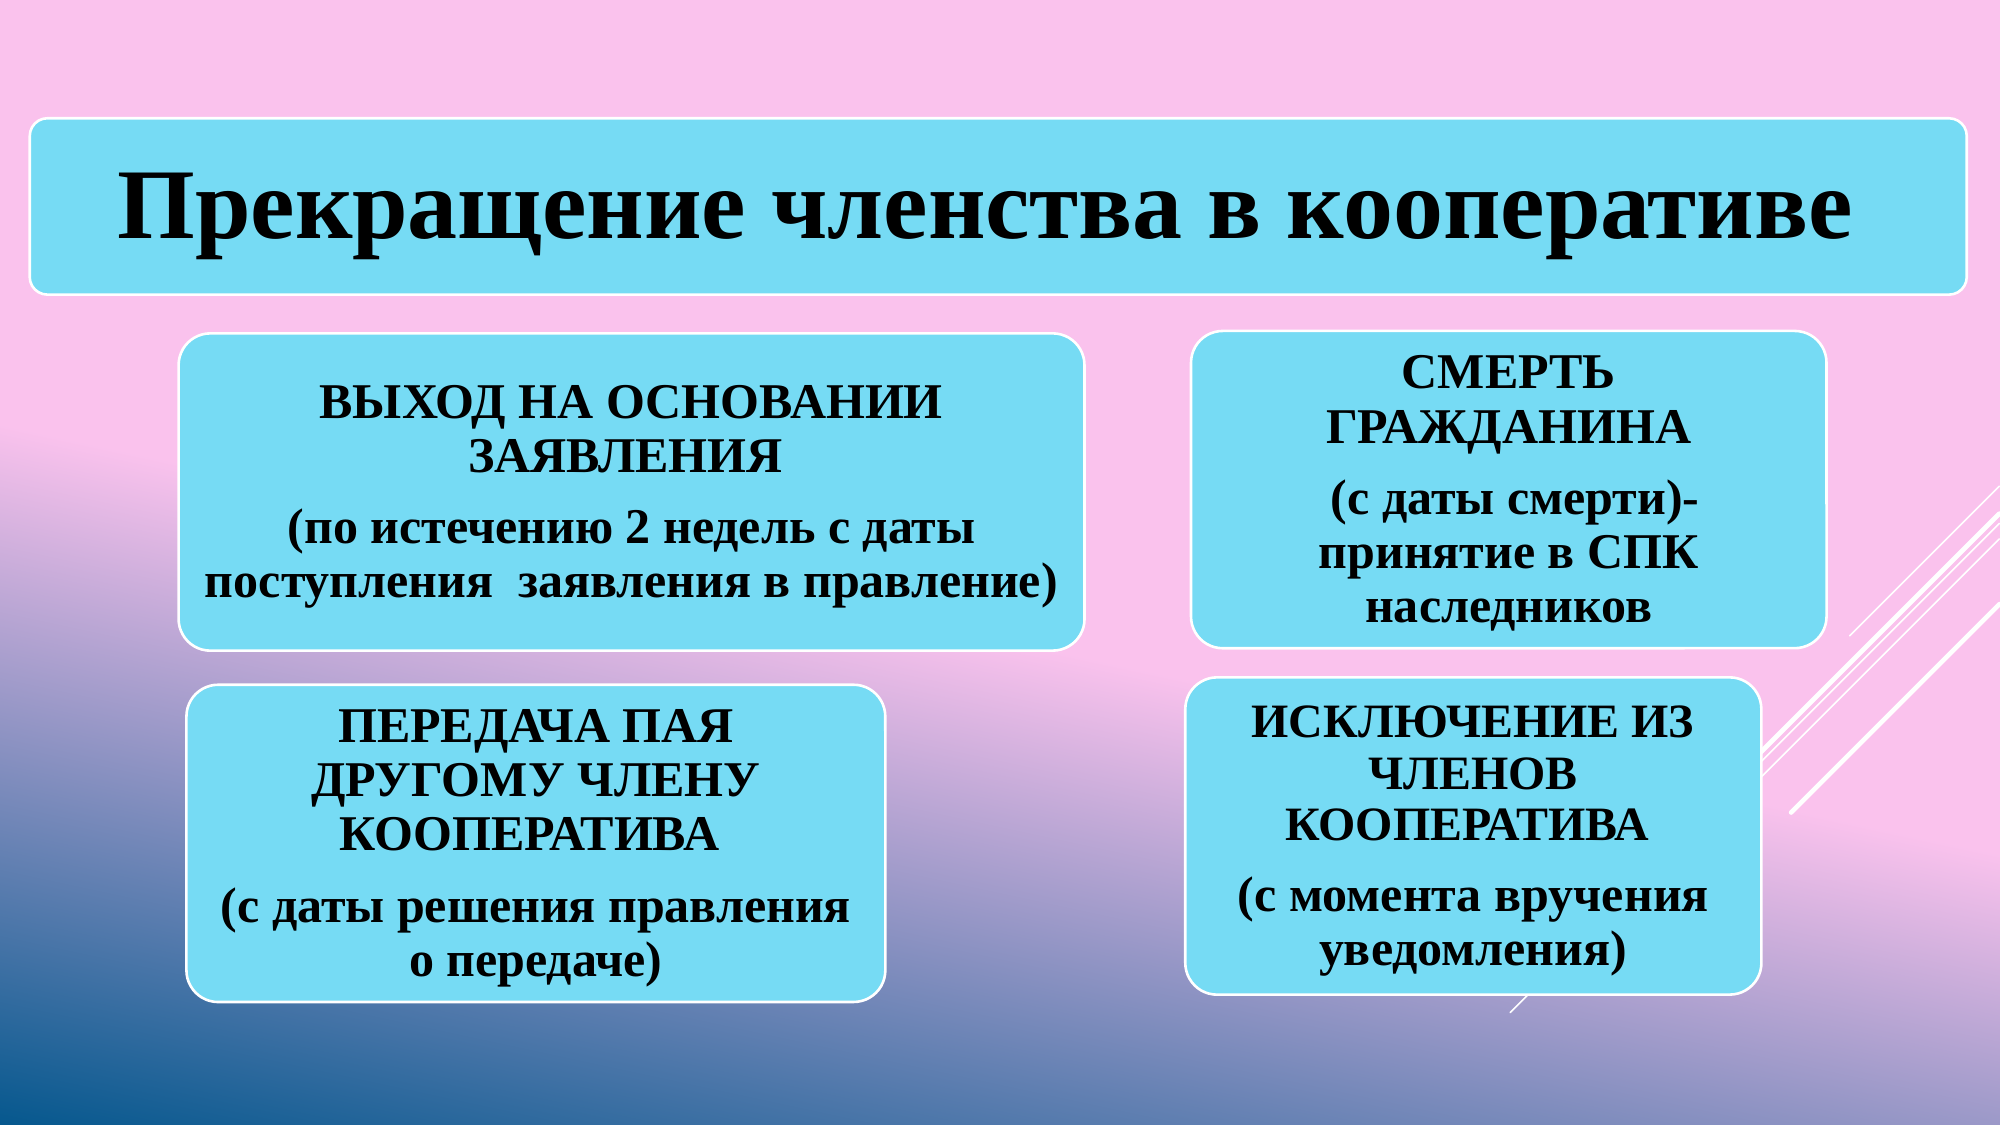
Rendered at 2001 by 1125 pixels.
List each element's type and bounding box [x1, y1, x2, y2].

text_box [29, 117, 1968, 1008]
